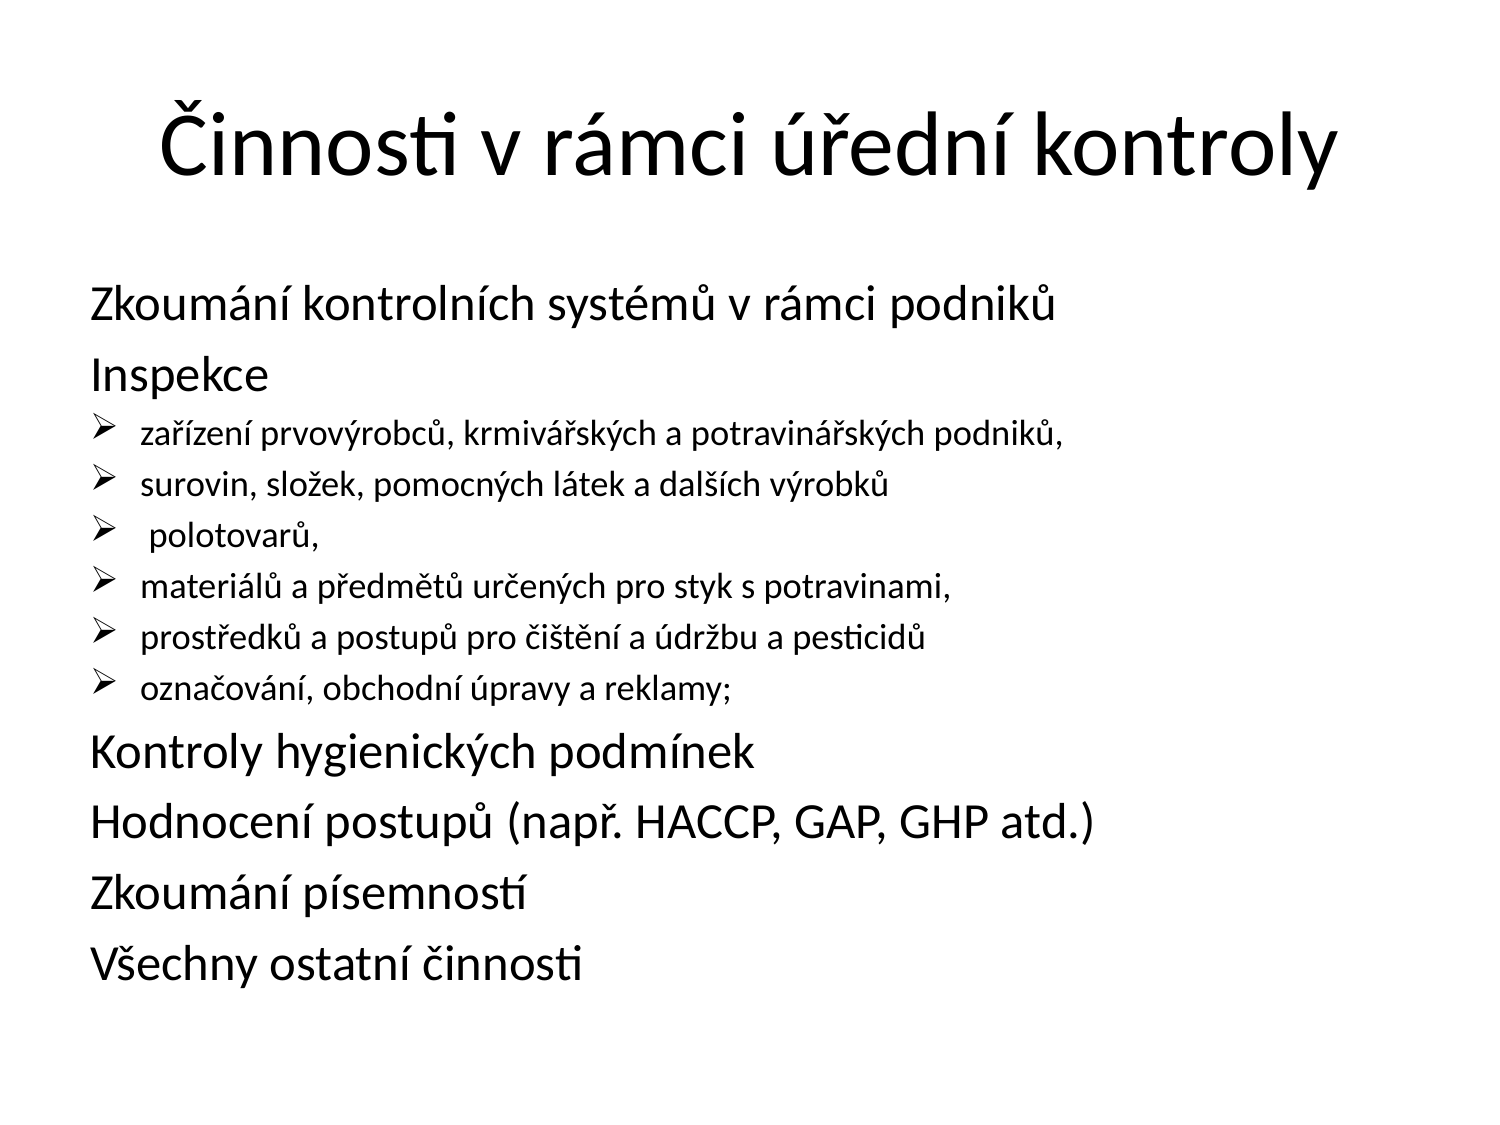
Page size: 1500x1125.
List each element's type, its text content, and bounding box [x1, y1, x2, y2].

list Zkoumání kontrolních systémů v rámci podniků Inspekce zařízení prvovýrobců, krmivářských a potravinářských podniků, surovin, složek, pomocných látek a dalších výrobků polotovarů, materiálů a předmětů určených pro styk s potravinami, prostředků a postupů pro čištění a údržbu a pesticidů označování, obchodní úpravy a reklamy; Kontroly hygienických podmínek Hodnocení postupů (např. HACCP, GAP, GHP atd.) Zkoumání písemností Všechny ostatní činnosti [75, 262, 1425, 1005]
title Činnosti v rámci úřední kontroly [75, 45, 1425, 233]
